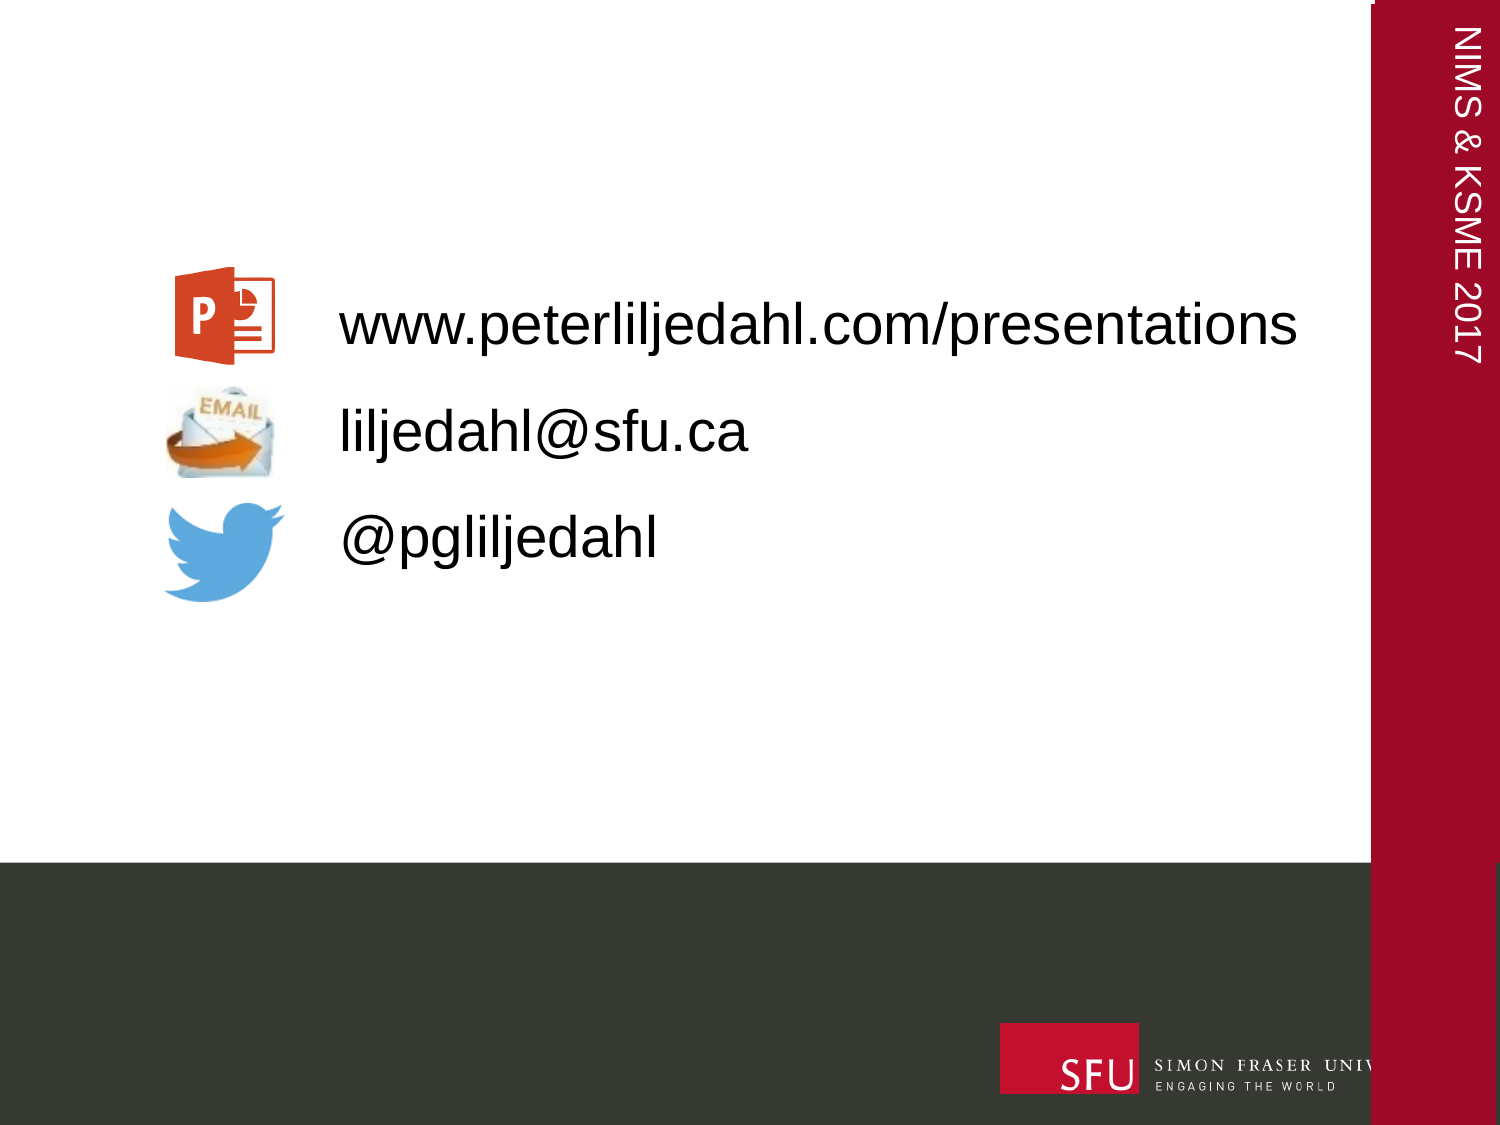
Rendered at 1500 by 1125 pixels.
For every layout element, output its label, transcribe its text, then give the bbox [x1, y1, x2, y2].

picture [166, 386, 276, 478]
picture [175, 267, 276, 365]
text_box www.peterliljedahl.com/presentations liljedahl@sfu.ca @pgliljedahl [324, 278, 1317, 577]
picture [163, 503, 285, 602]
